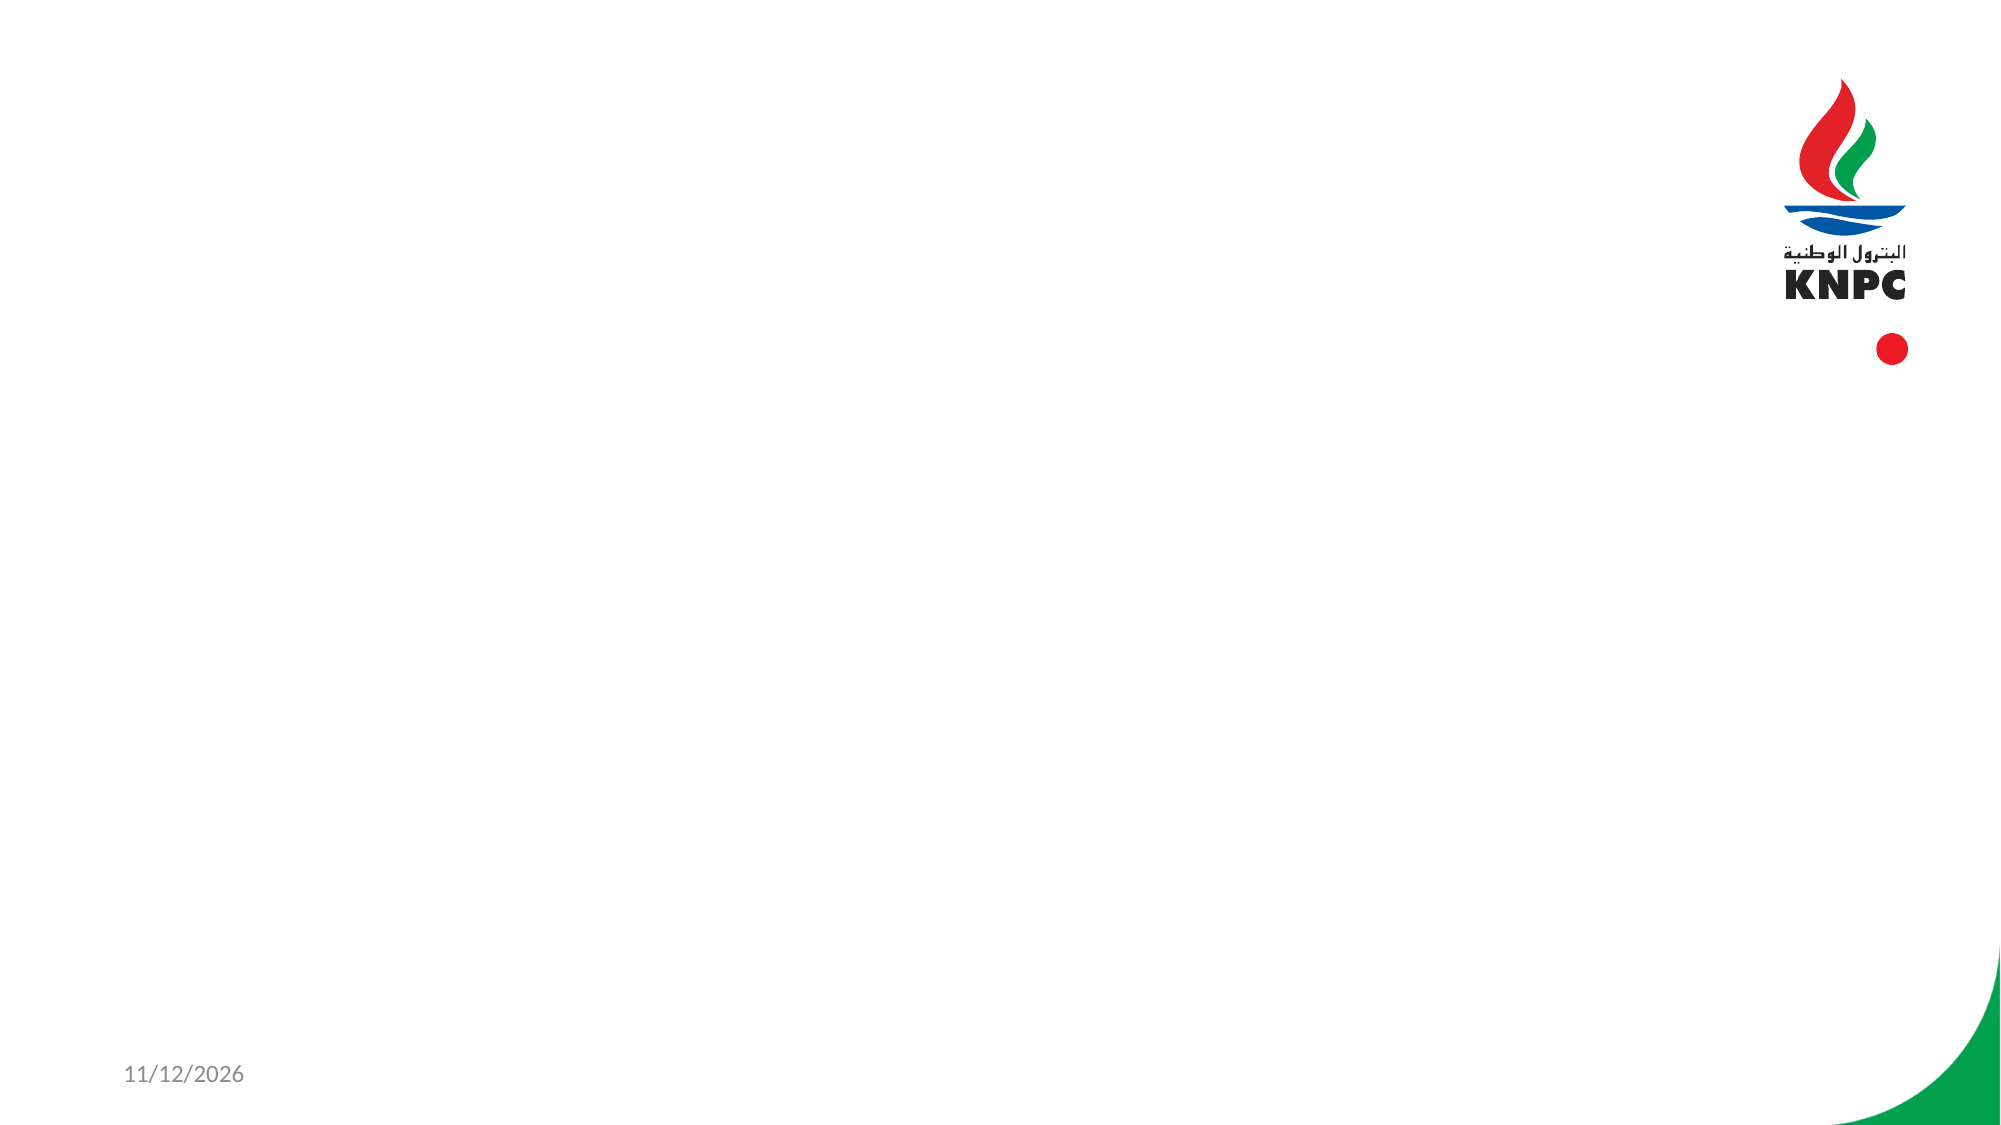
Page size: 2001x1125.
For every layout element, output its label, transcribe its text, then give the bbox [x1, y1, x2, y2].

picture [1759, 877, 2001, 1125]
slide_number 23/Nov/21 [108, 1042, 559, 1103]
picture [1859, 316, 1925, 382]
